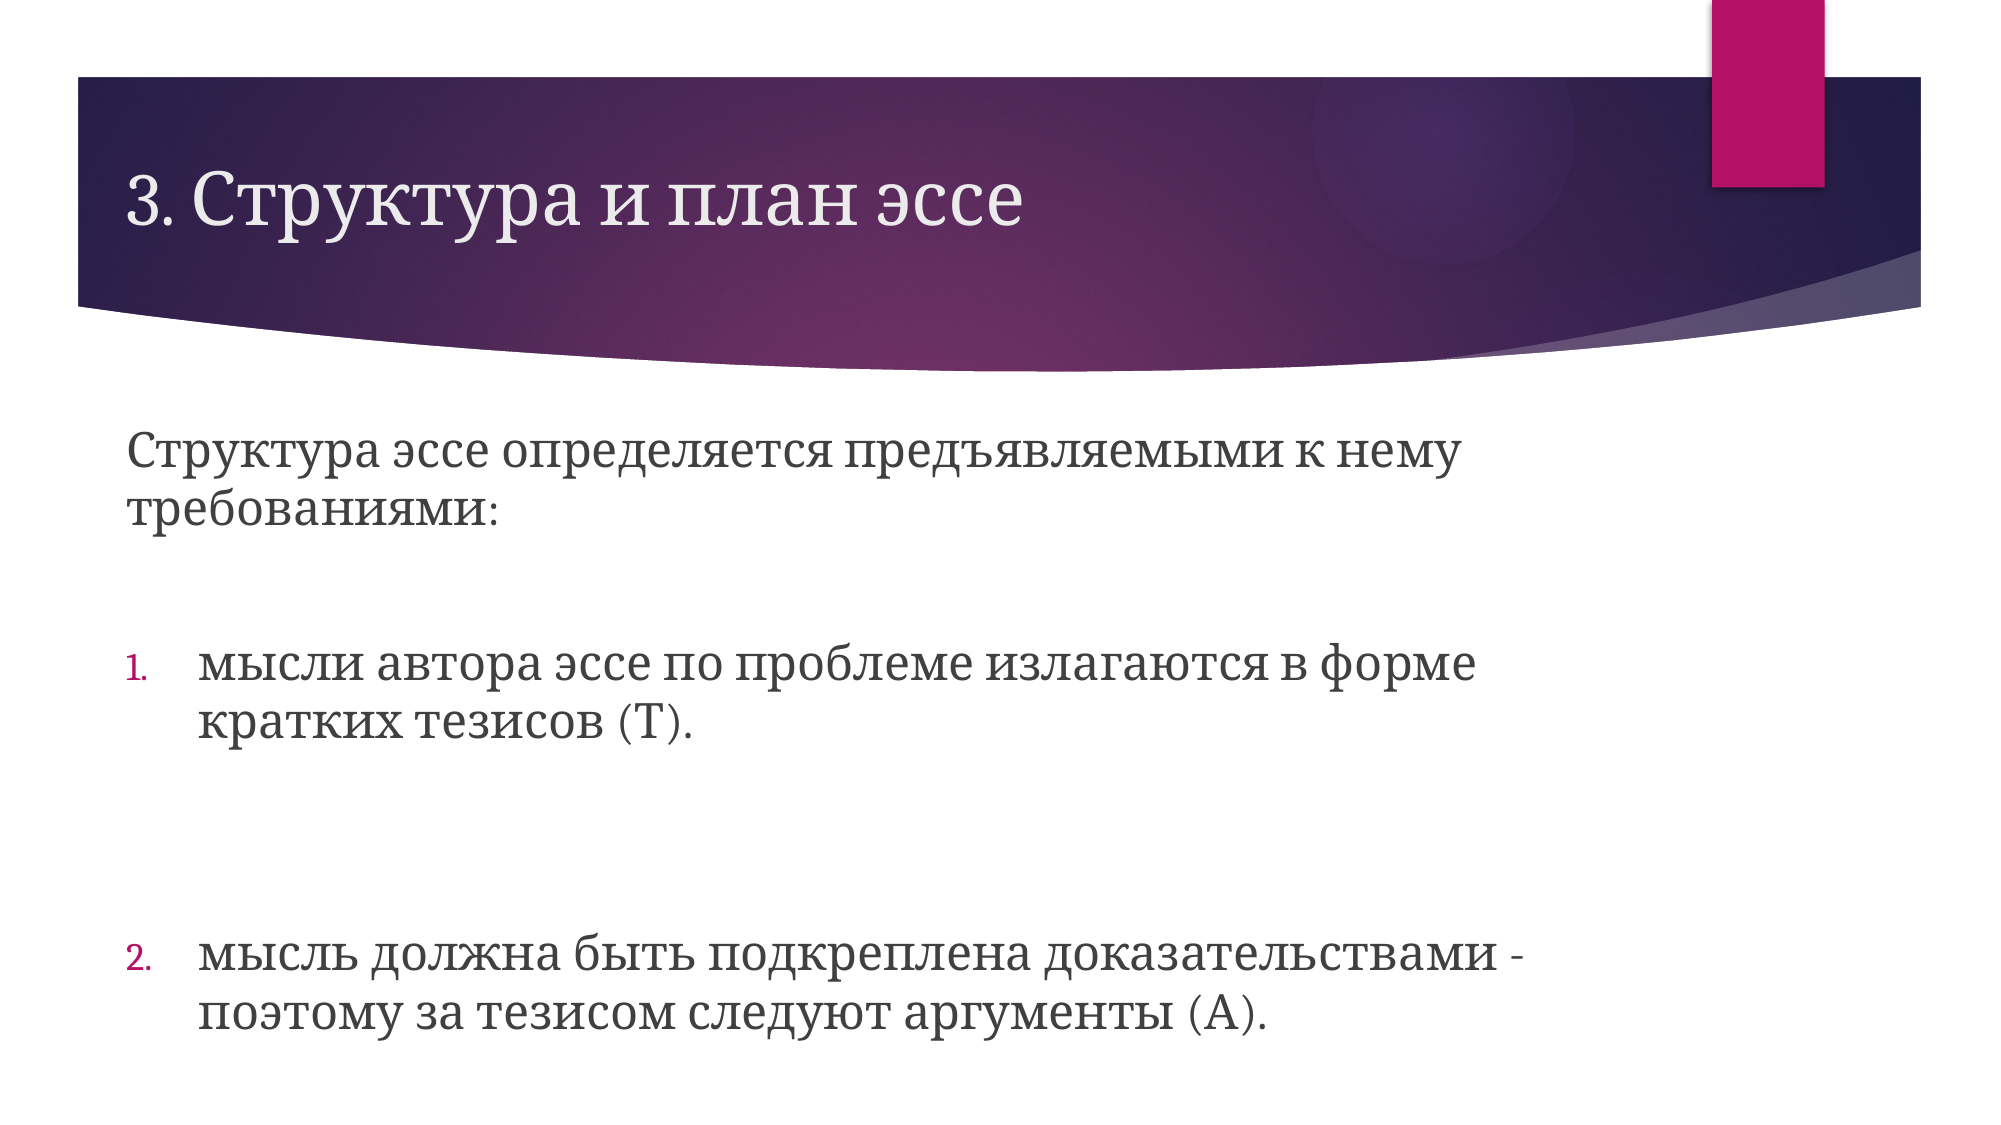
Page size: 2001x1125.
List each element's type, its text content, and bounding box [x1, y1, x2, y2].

list Структура эссе определяется предъявляемыми к нему требованиями: мысли автора эссе по проблеме излагаются в форме кратких тезисов (Т). мысль должна быть подкреплена доказательствами - поэтому за тезисом следуют аргументы (А). [111, 410, 1653, 1048]
title 3. Структура и план эссе [111, 140, 1522, 251]
